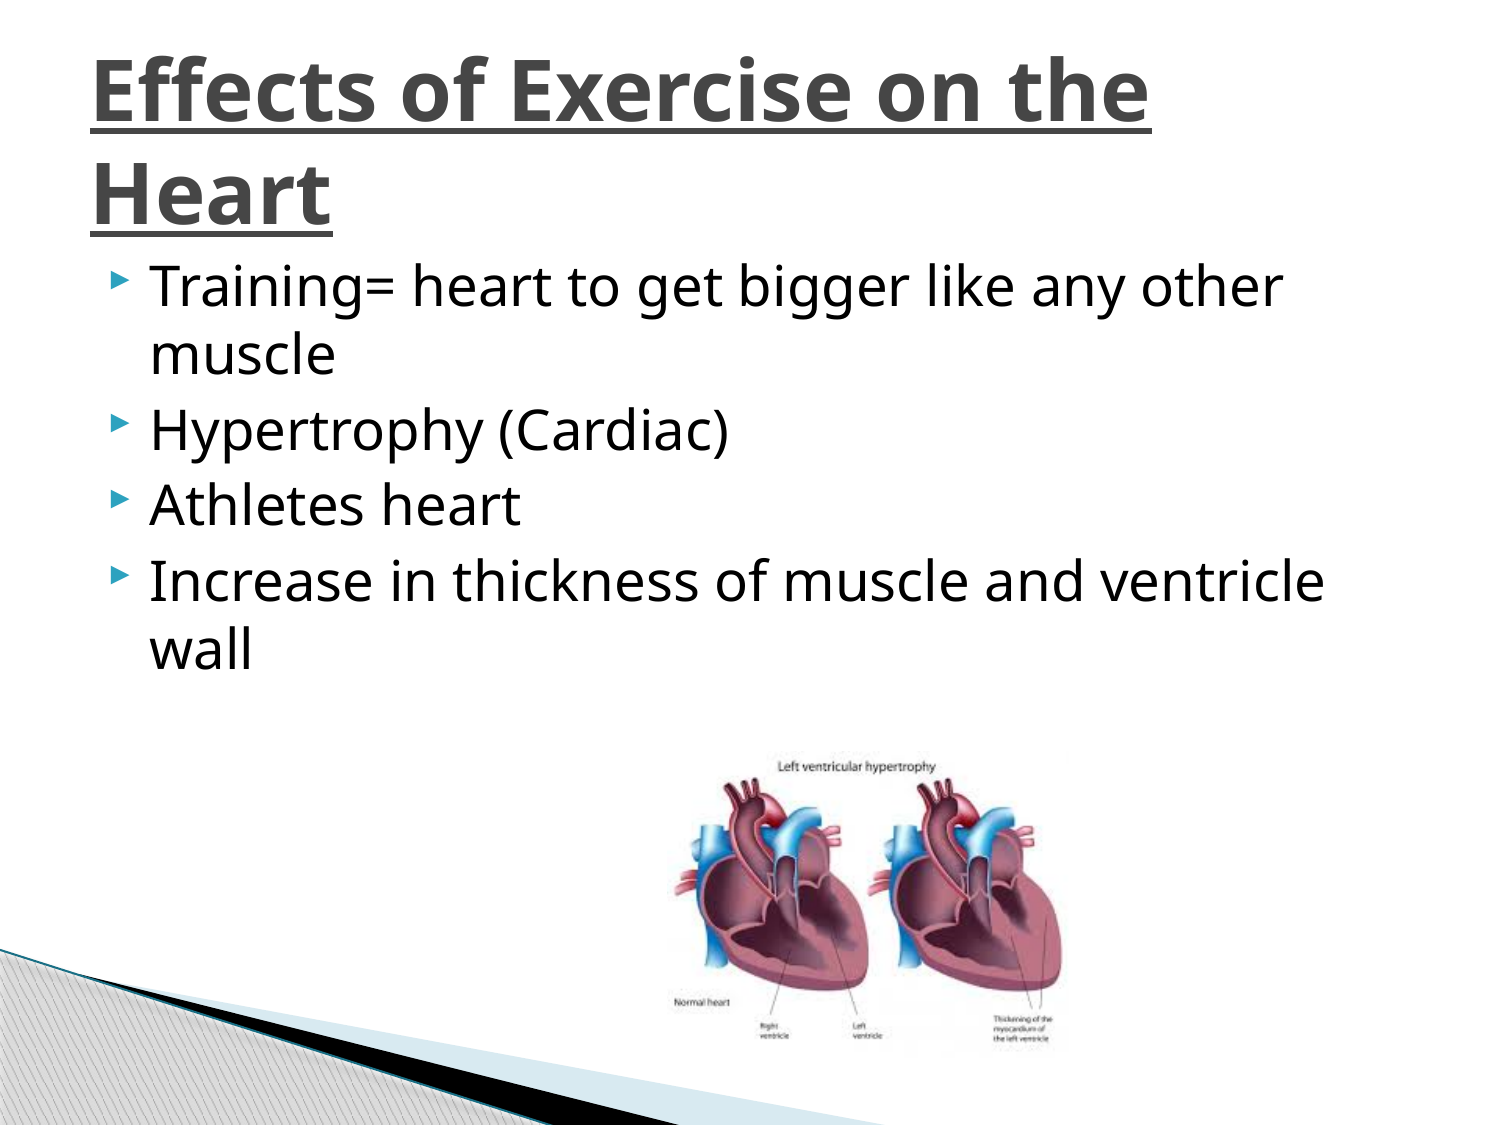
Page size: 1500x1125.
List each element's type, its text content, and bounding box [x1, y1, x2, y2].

title Effects of Exercise on the Heart [75, 45, 1425, 233]
list Training= heart to get bigger like any other muscle Hypertrophy (Cardiac) Athletes heart Increase in thickness of muscle and ventricle wall [75, 243, 1425, 986]
picture [666, 751, 1070, 1058]
